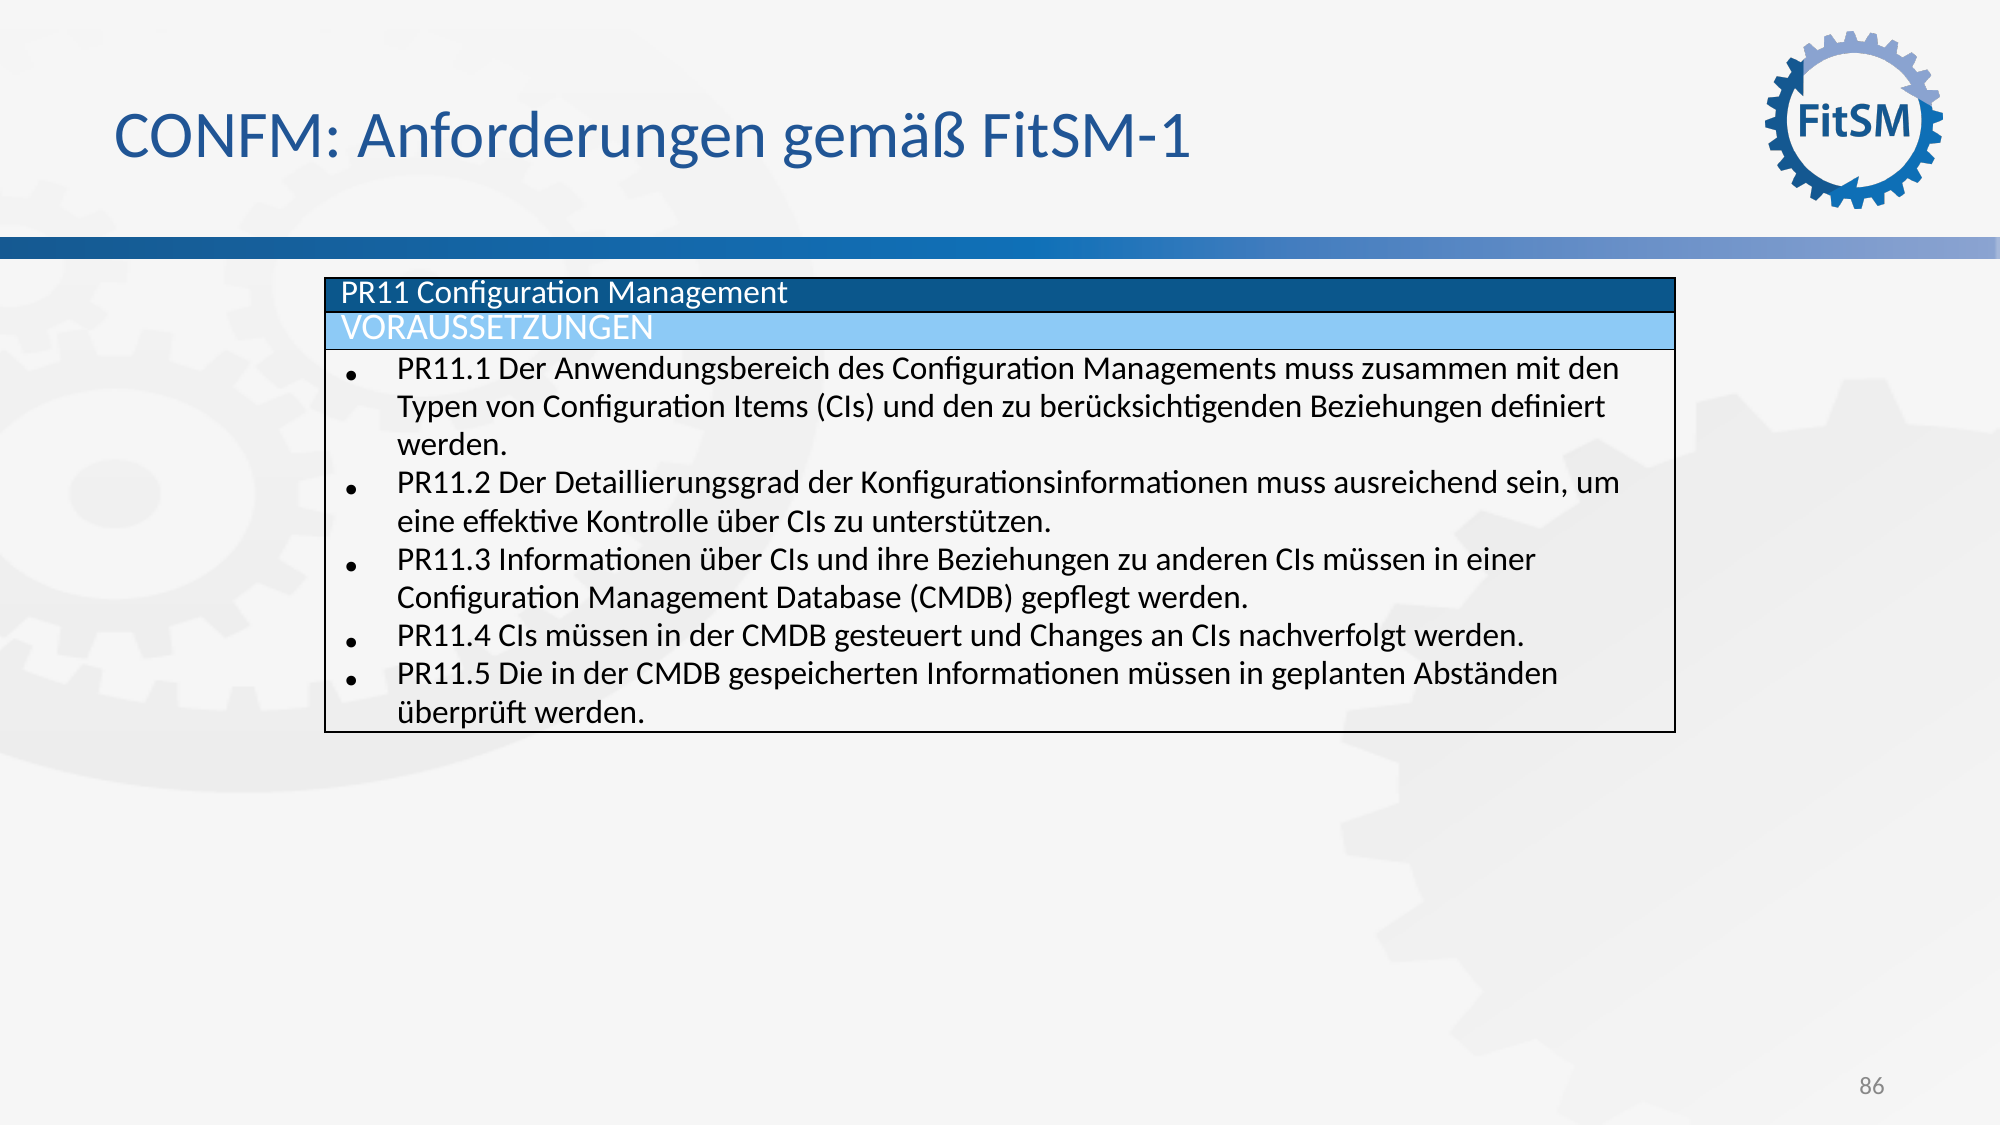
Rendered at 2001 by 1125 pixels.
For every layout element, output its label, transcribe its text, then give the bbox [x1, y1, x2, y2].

table_header PR11 Configuration Management [326, 279, 1674, 311]
title CONFM: Anforderungen gemäß FitSM-1 [99, 45, 1586, 217]
picture [0, 0, 2000, 1125]
table_cell PR11.1 Der Anwendungsbereich des Configuration Managements muss zusammen mit den Typen von Configuration Items (CIs) und den zu berücksichtigenden Beziehungen definiert werden. PR11.2 Der Detaillierungsgrad der Konfigurationsinformationen muss ausreichend sein, um eine effektive Kontrolle über CIs zu unterstützen. PR11.3 Informationen über CIs und ihre Beziehungen zu anderen CIs müssen in einer Configuration Management Database (CMDB) gepflegt werden. PR11.4 CIs müssen in der CMDB gesteuert und Changes an CIs nachverfolgt werden. PR11.5 Die in der CMDB gespeicherten Informationen müssen in geplanten Abständen überprüft werden. [326, 350, 1674, 731]
slide_number 86 [1433, 1054, 1900, 1115]
table_cell VORAUSSETZUNGEN [326, 313, 1674, 349]
